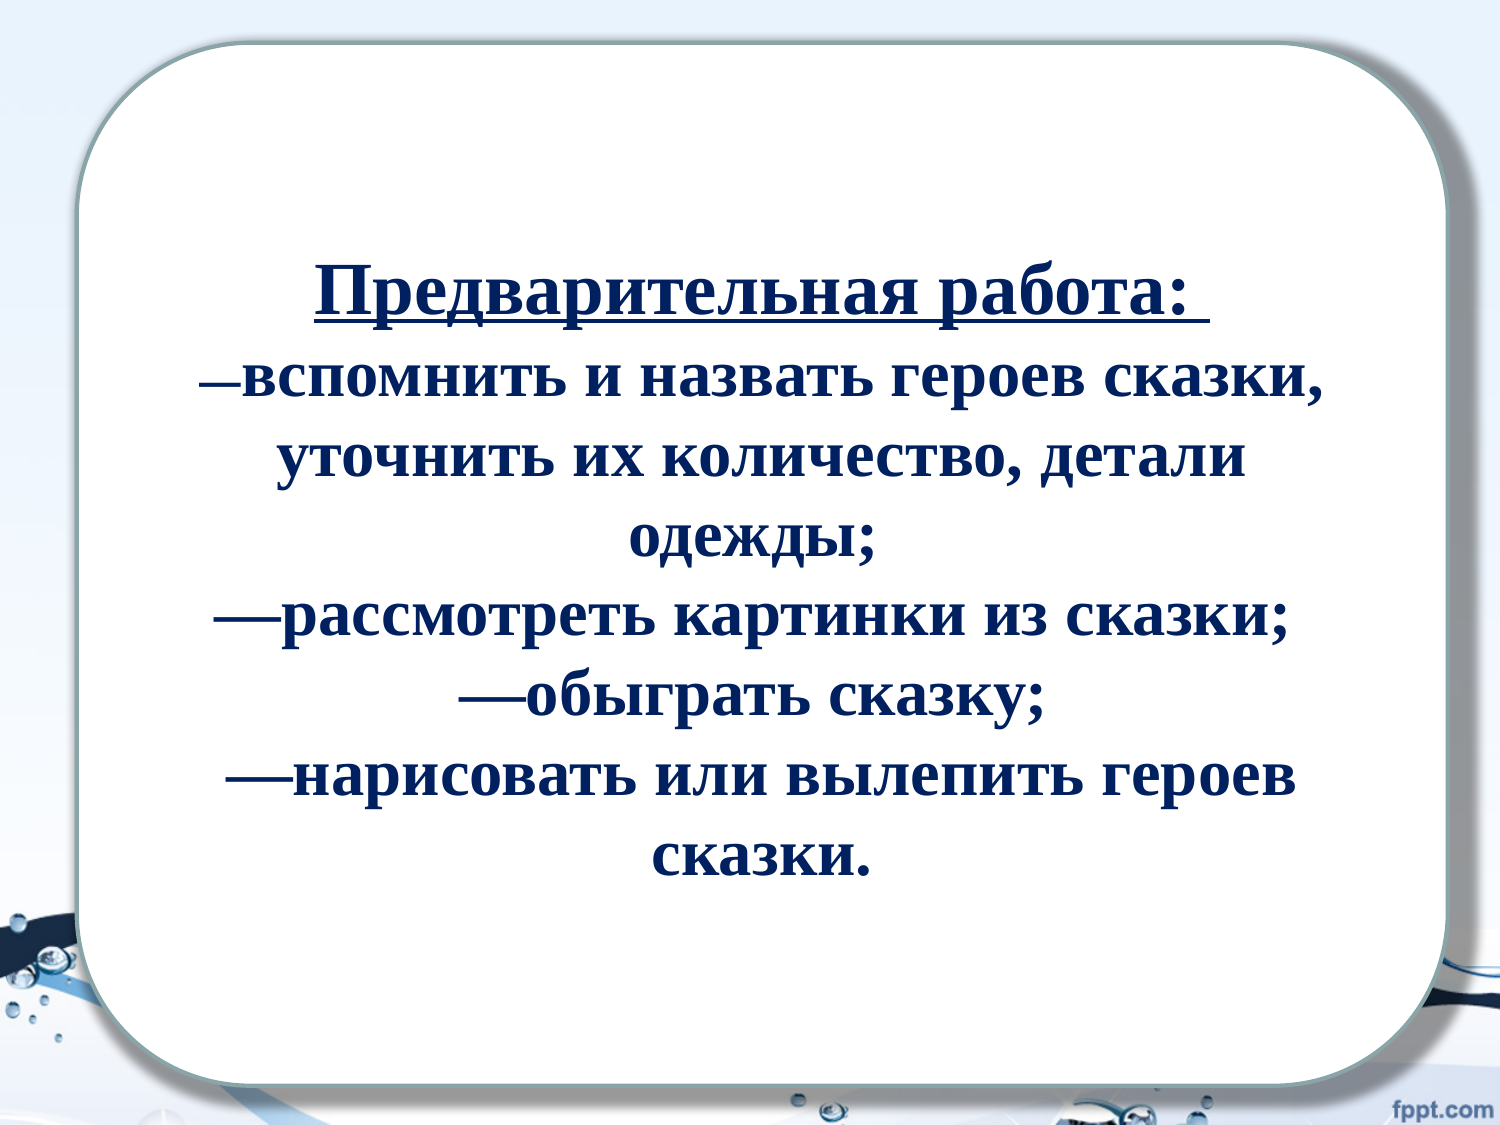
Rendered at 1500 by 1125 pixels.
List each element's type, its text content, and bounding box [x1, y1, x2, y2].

text_box Предварительная работа: —вспомнить и назвать героев сказки, уточнить их количество, детали одежды; —рассмотреть картинки из сказки; —обыграть сказку; —нарисовать или вылепить героев сказки. [74, 40, 1450, 1088]
picture [0, 0, 1500, 1125]
